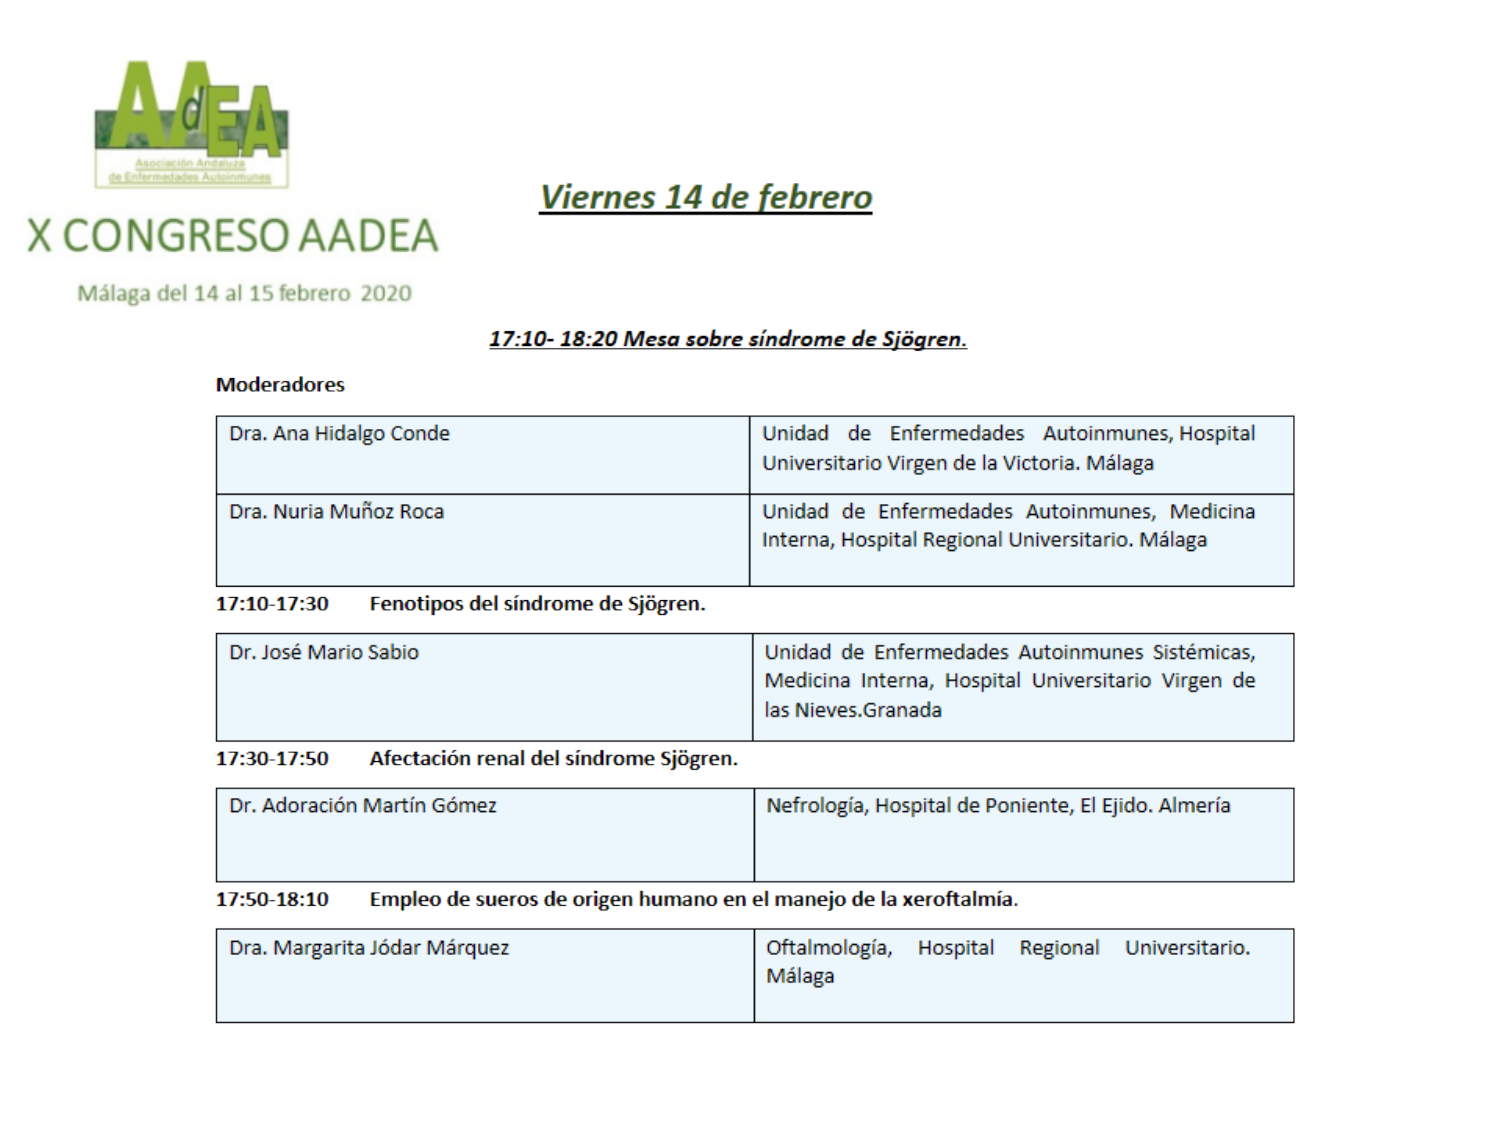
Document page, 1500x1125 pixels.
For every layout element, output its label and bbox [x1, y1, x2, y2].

picture [172, 316, 1328, 1055]
picture [503, 163, 898, 251]
picture [0, 58, 446, 308]
